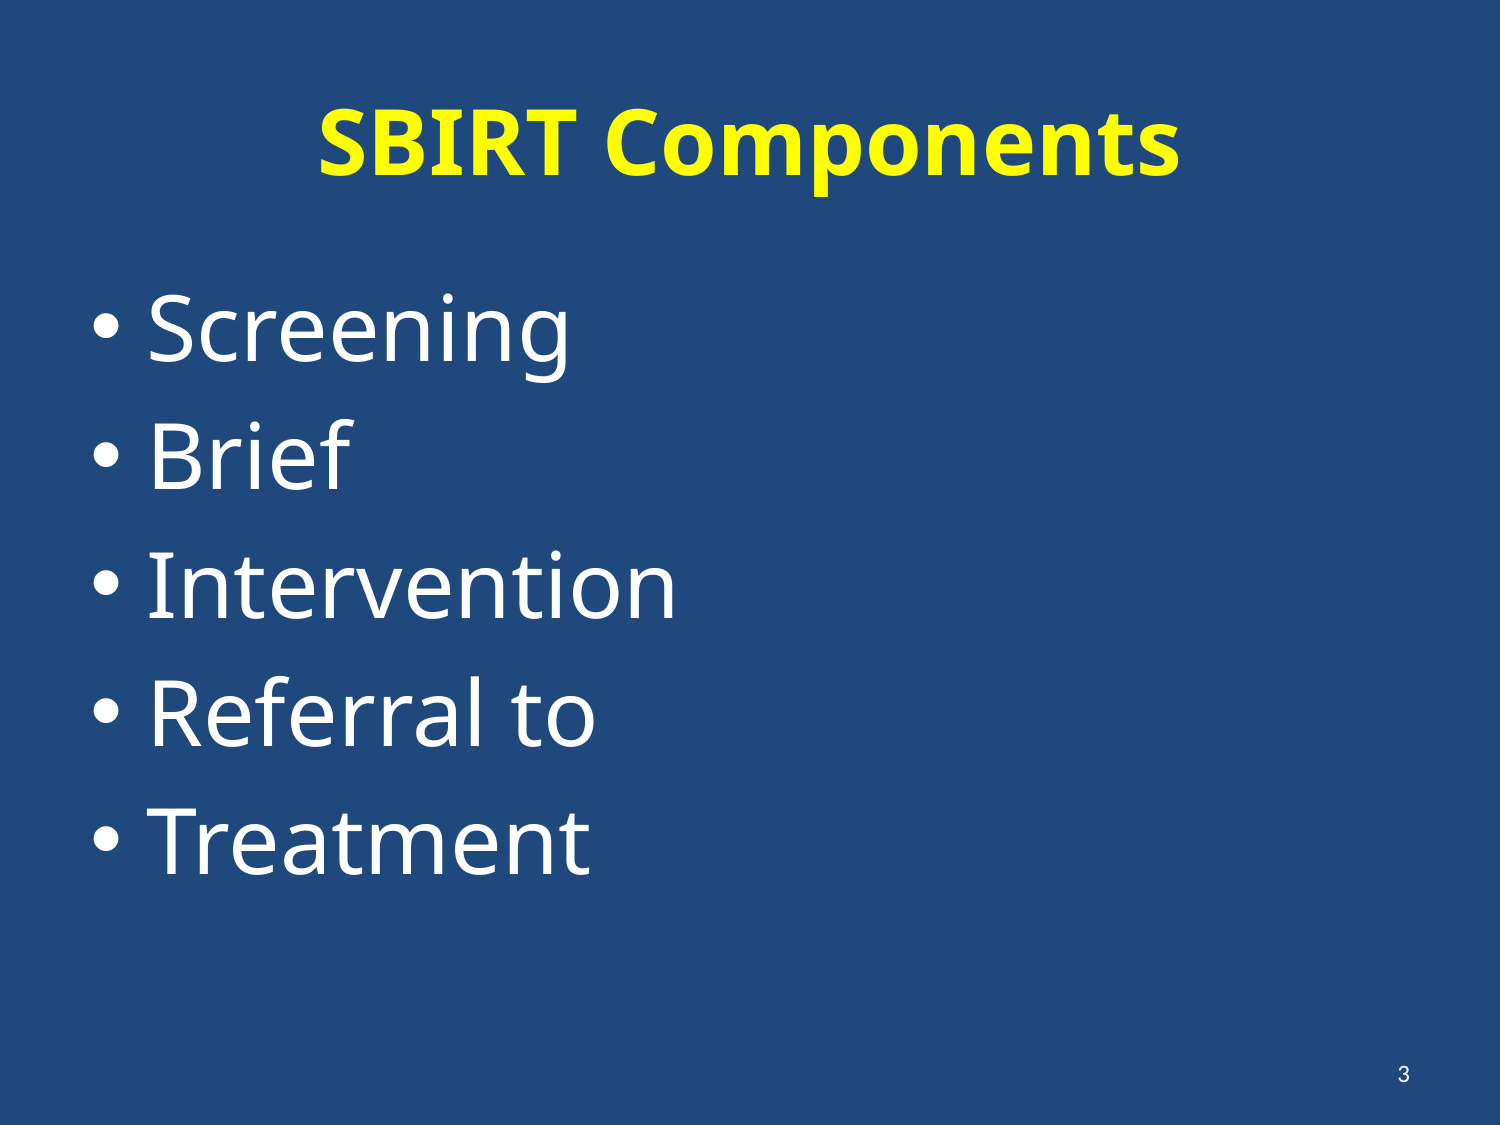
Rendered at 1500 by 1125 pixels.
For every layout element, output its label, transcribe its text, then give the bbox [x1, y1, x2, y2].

list Screening Brief Intervention Referral to Treatment [75, 262, 1425, 1005]
slide_number 3 [1074, 1042, 1425, 1103]
title SBIRT Components [75, 45, 1425, 233]
